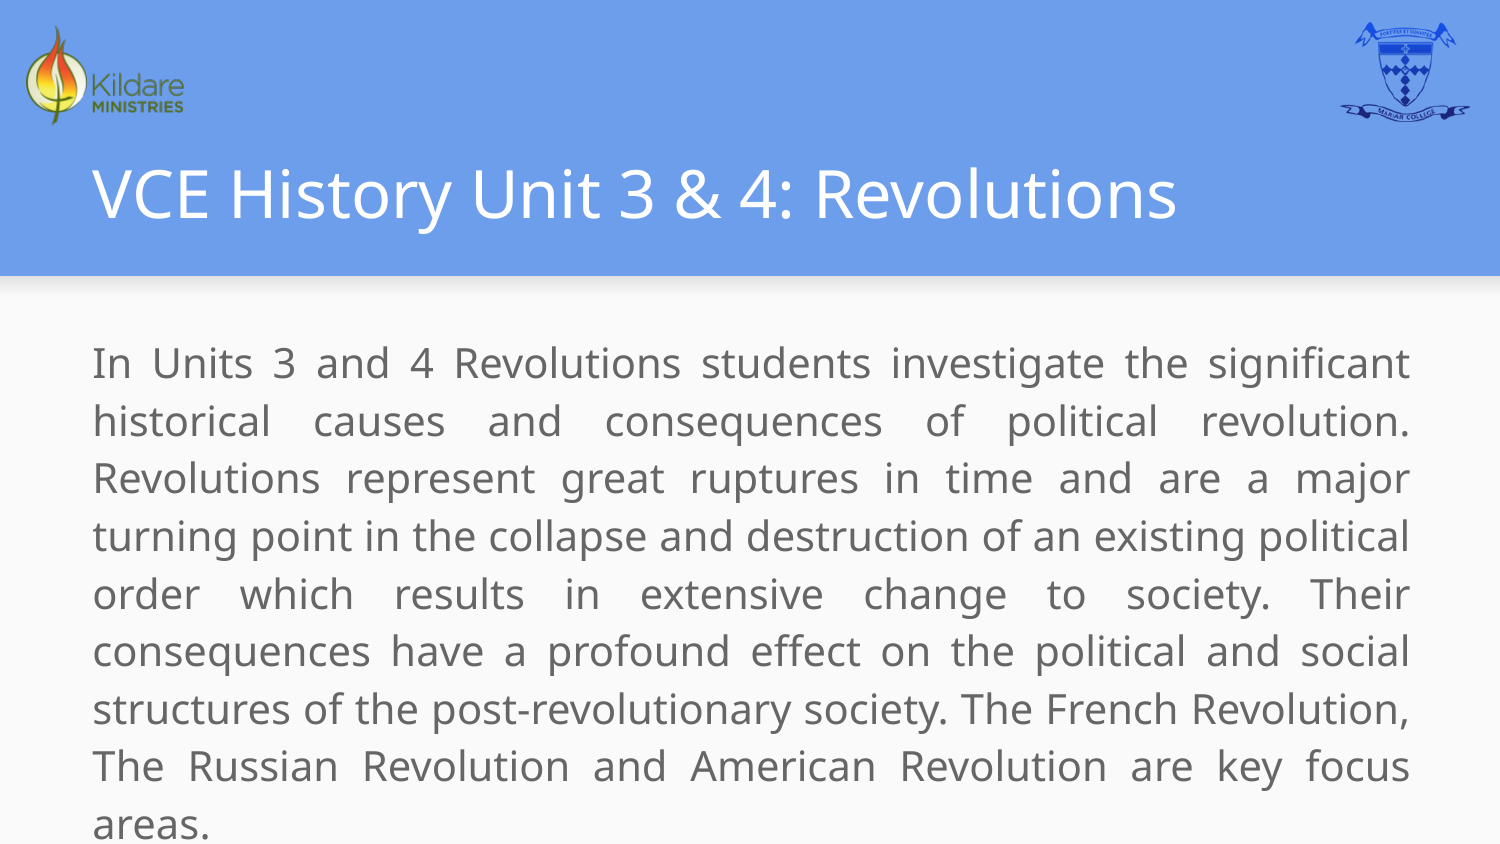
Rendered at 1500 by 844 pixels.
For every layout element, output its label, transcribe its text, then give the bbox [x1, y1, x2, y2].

list In Units 3 and 4 Revolutions students investigate the significant historical causes and consequences of political revolution. Revolutions represent great ruptures in time and are a major turning point in the collapse and destruction of an existing political order which results in extensive change to society. Their consequences have a profound effect on the political and social structures of the post-revolutionary society. The French Revolution, The Russian Revolution and American Revolution are key focus areas. [77, 314, 1427, 826]
picture [1340, 21, 1470, 122]
title VCE History Unit 3 & 4: Revolutions [77, 121, 1427, 248]
picture [22, 21, 189, 129]
